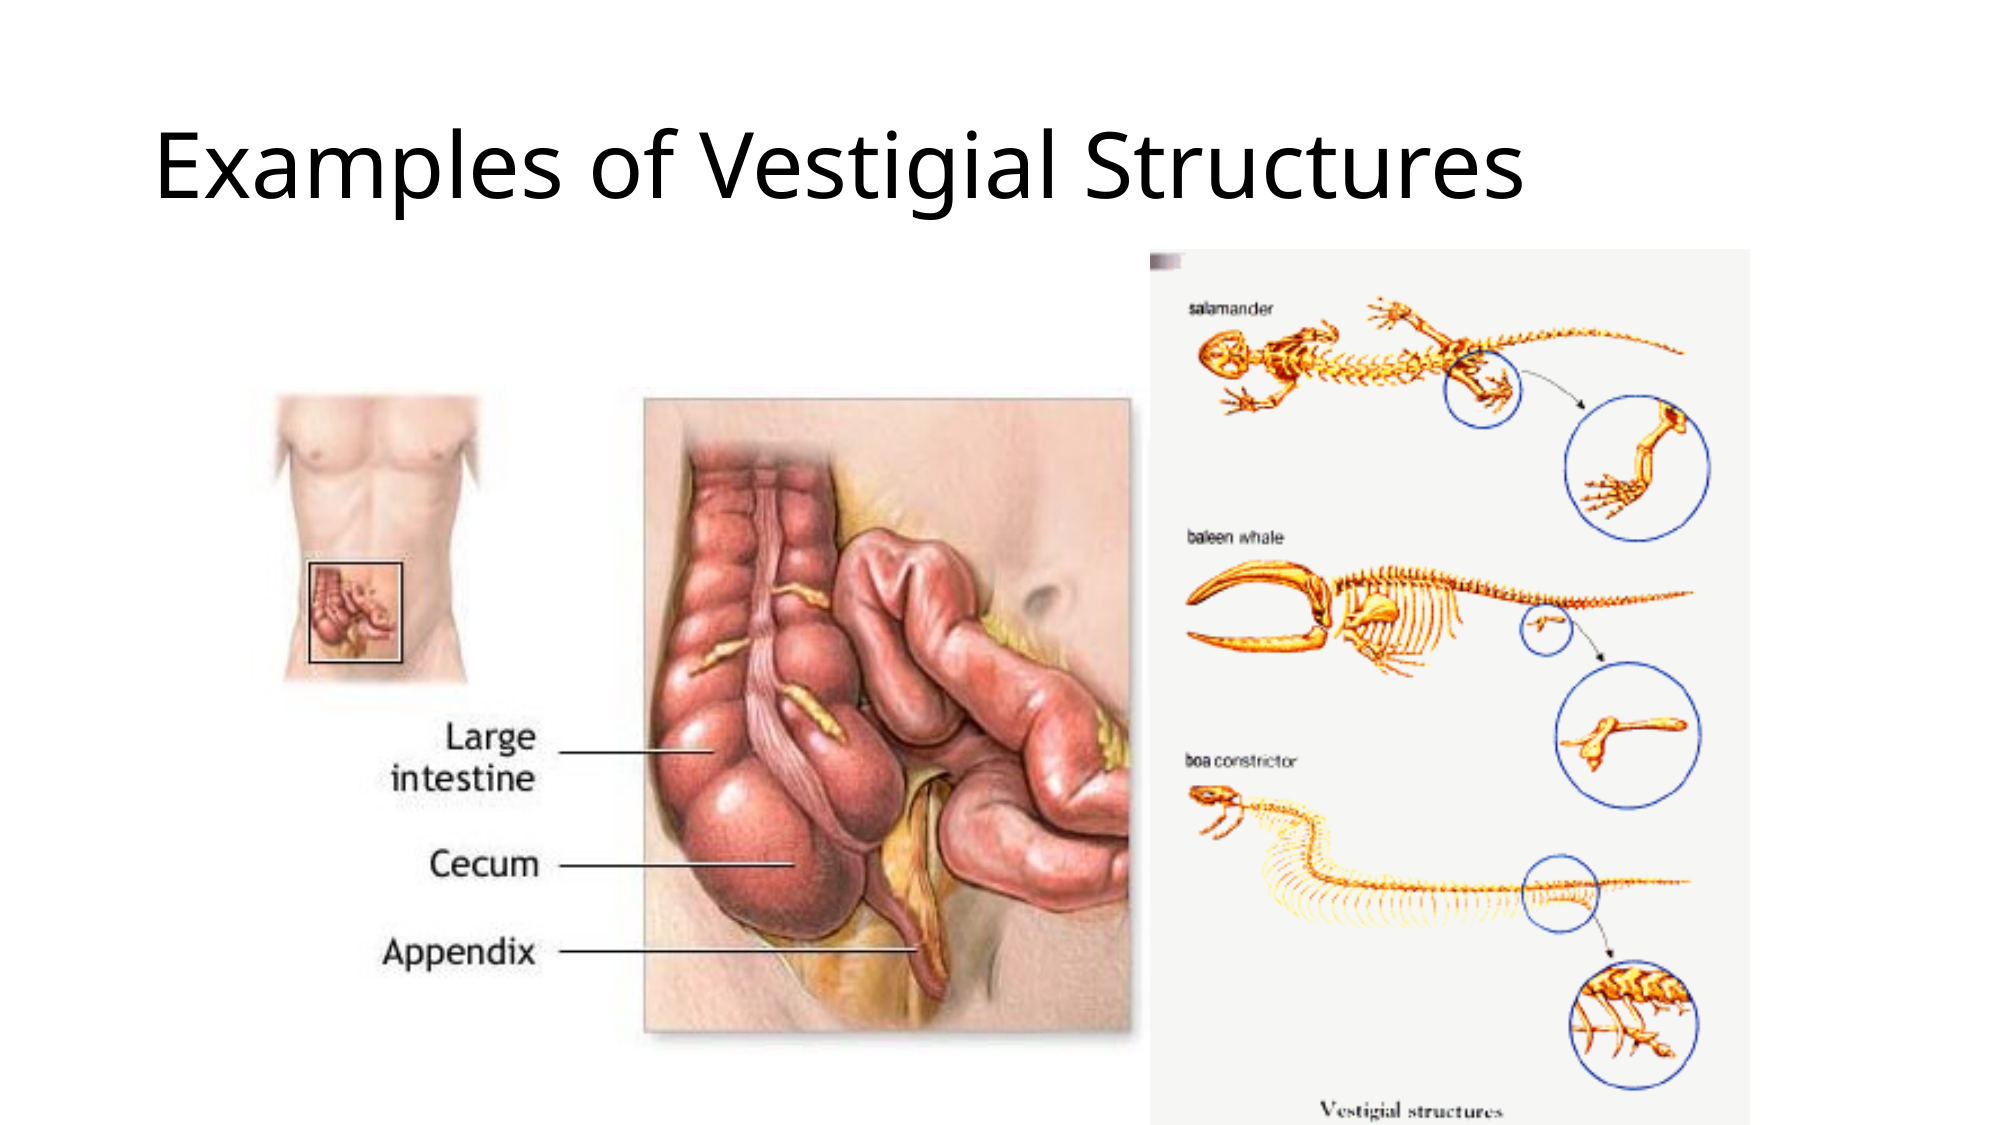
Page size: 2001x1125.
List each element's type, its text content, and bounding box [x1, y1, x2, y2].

title Examples of Vestigial Structures [137, 59, 1863, 278]
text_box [249, 387, 1150, 1055]
picture [1150, 249, 1750, 1125]
